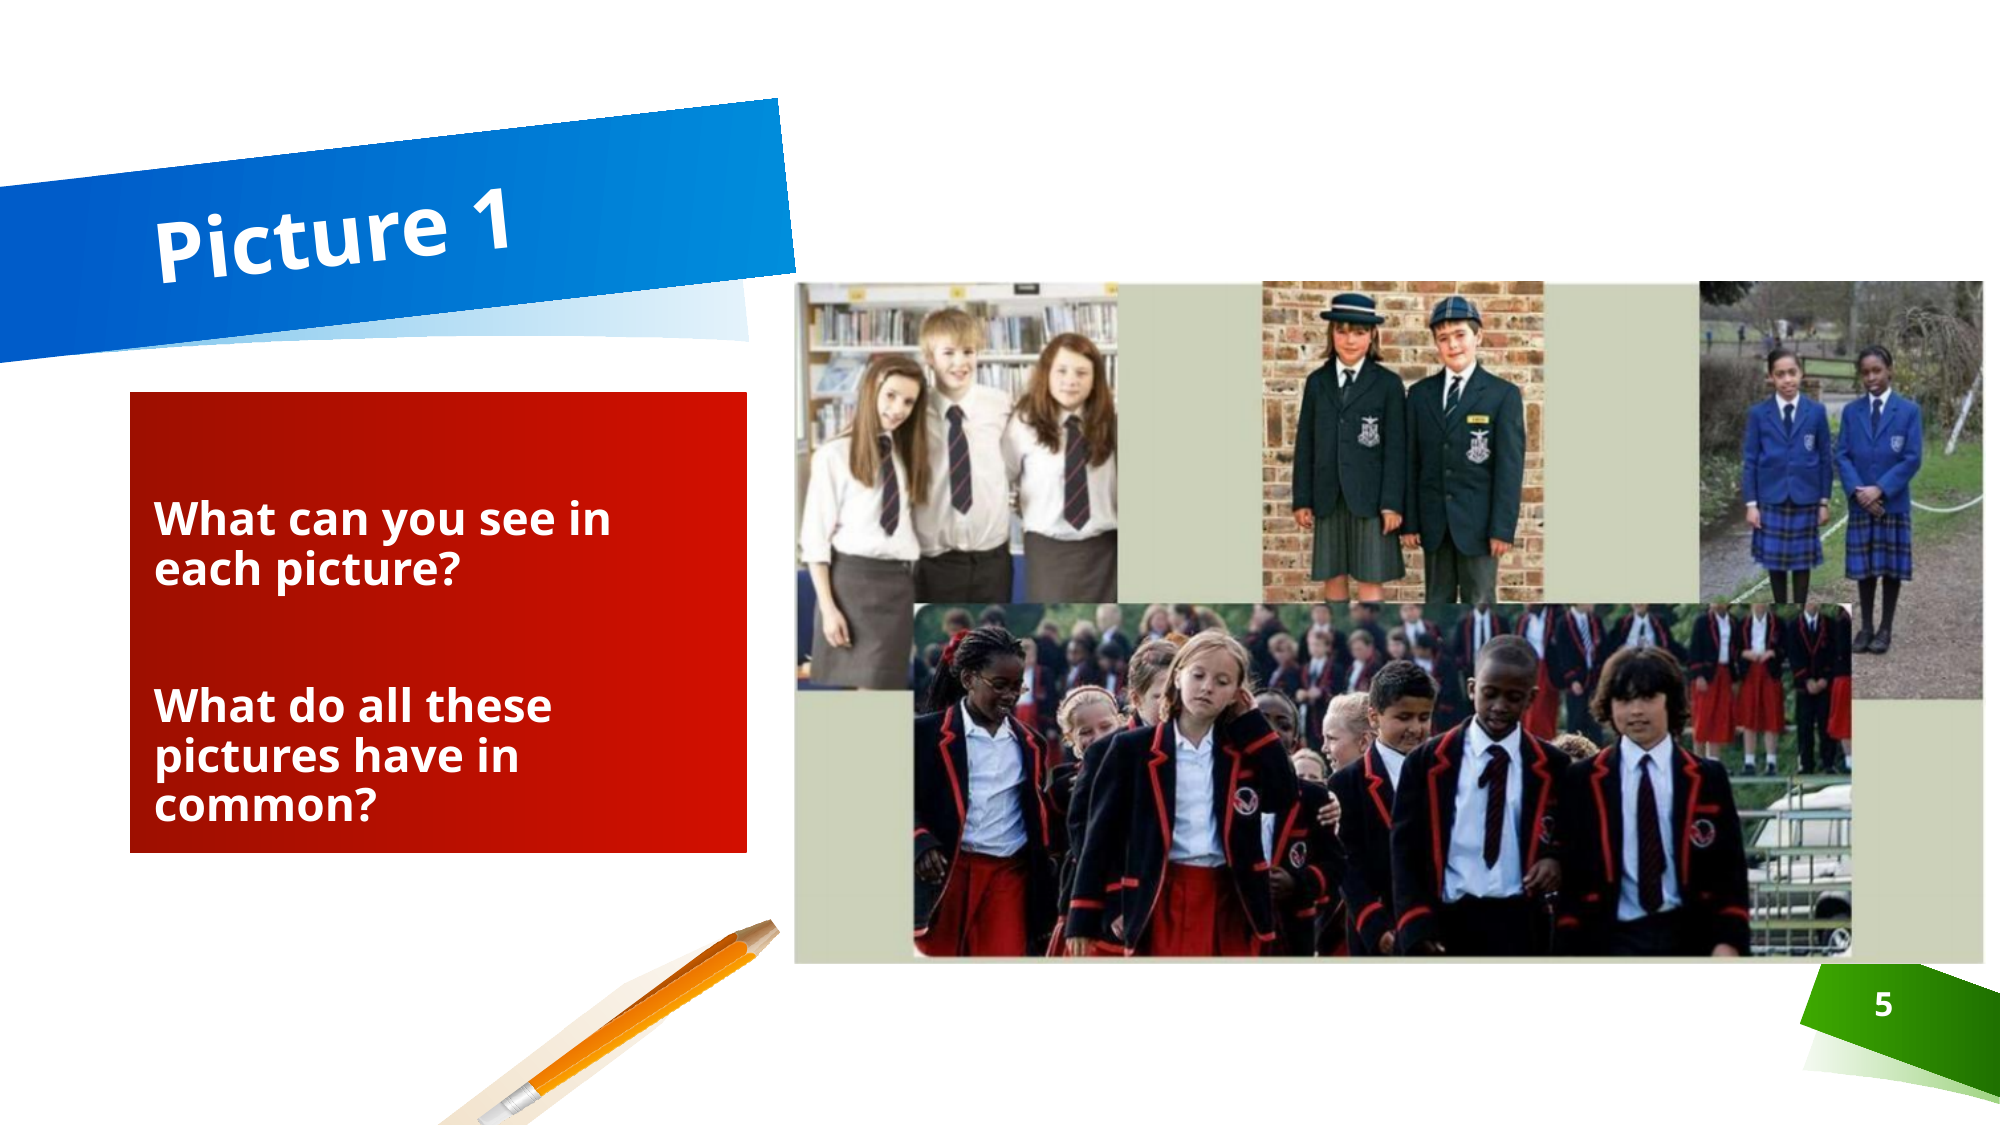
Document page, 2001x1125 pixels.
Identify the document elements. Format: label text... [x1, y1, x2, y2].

picture [469, 281, 1986, 1125]
slide_number 5 [1831, 975, 1937, 1036]
list What can you see in each picture? What do all these pictures have in common? [130, 392, 747, 853]
title Picture 1 [130, 104, 795, 346]
